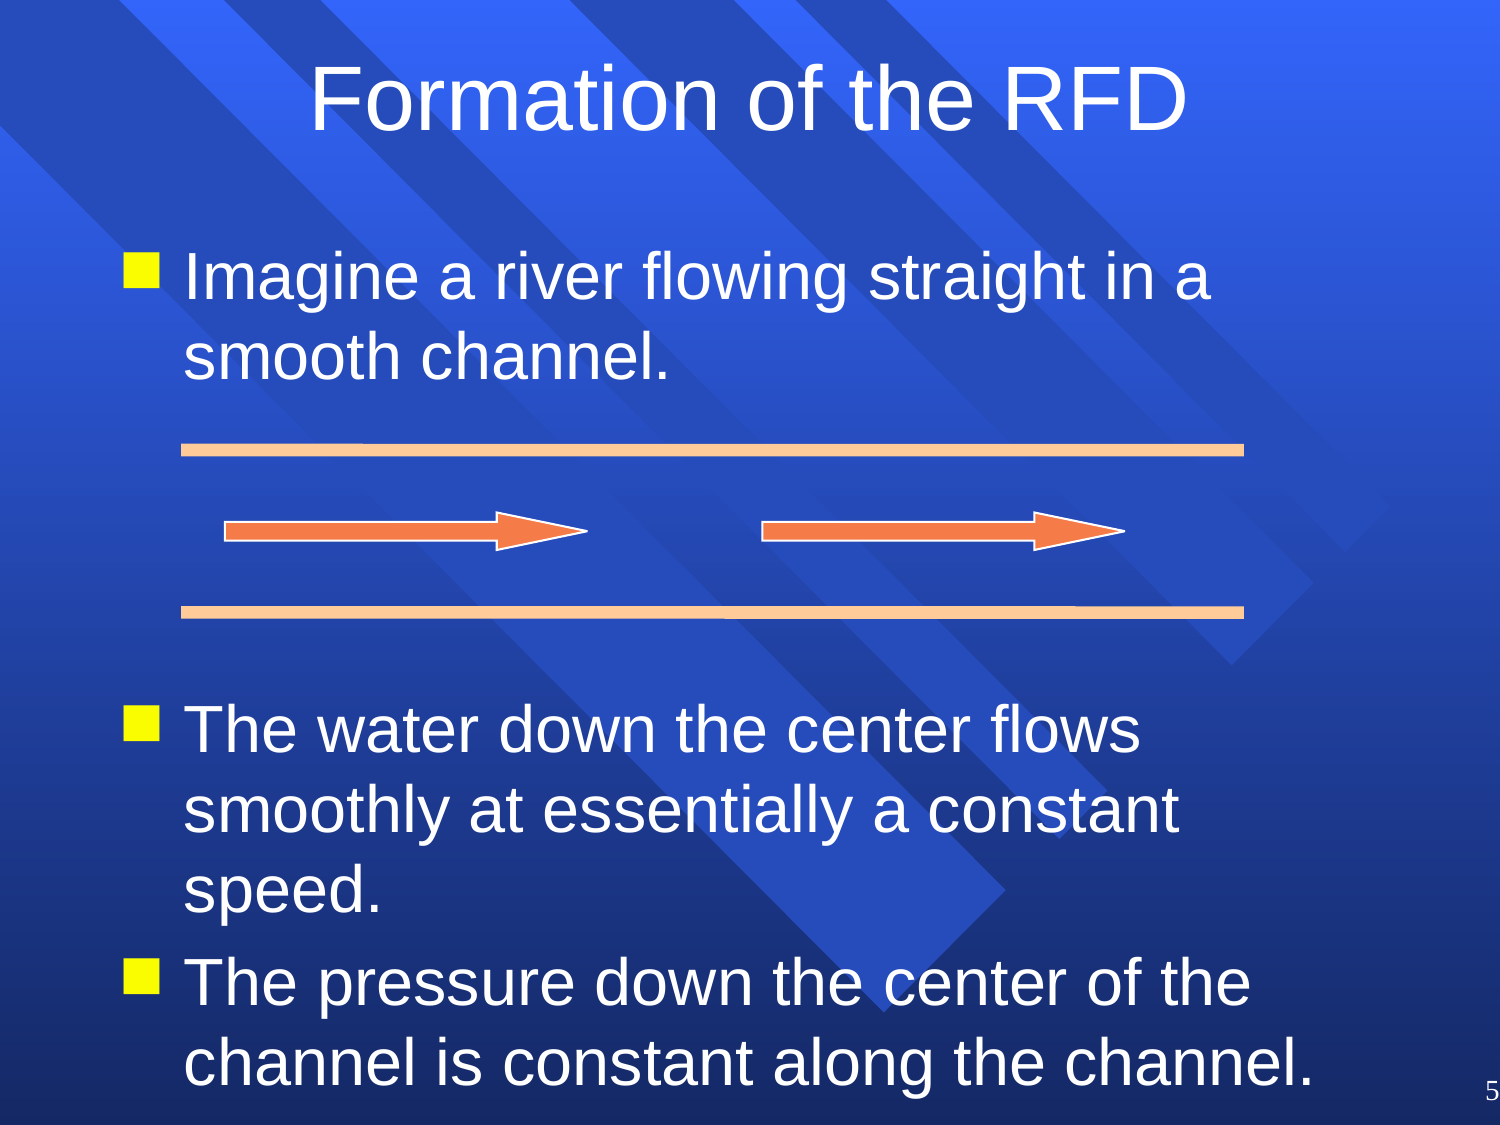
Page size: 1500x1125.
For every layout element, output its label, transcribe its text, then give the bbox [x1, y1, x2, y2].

text_box [762, 512, 1125, 550]
title Formation of the RFD [112, 0, 1388, 188]
list Imagine a river flowing straight in a smooth channel. The water down the center flows smoothly at essentially a constant speed. The pressure down the center of the channel is constant along the channel. [112, 224, 1388, 1125]
text_box [224, 512, 588, 550]
